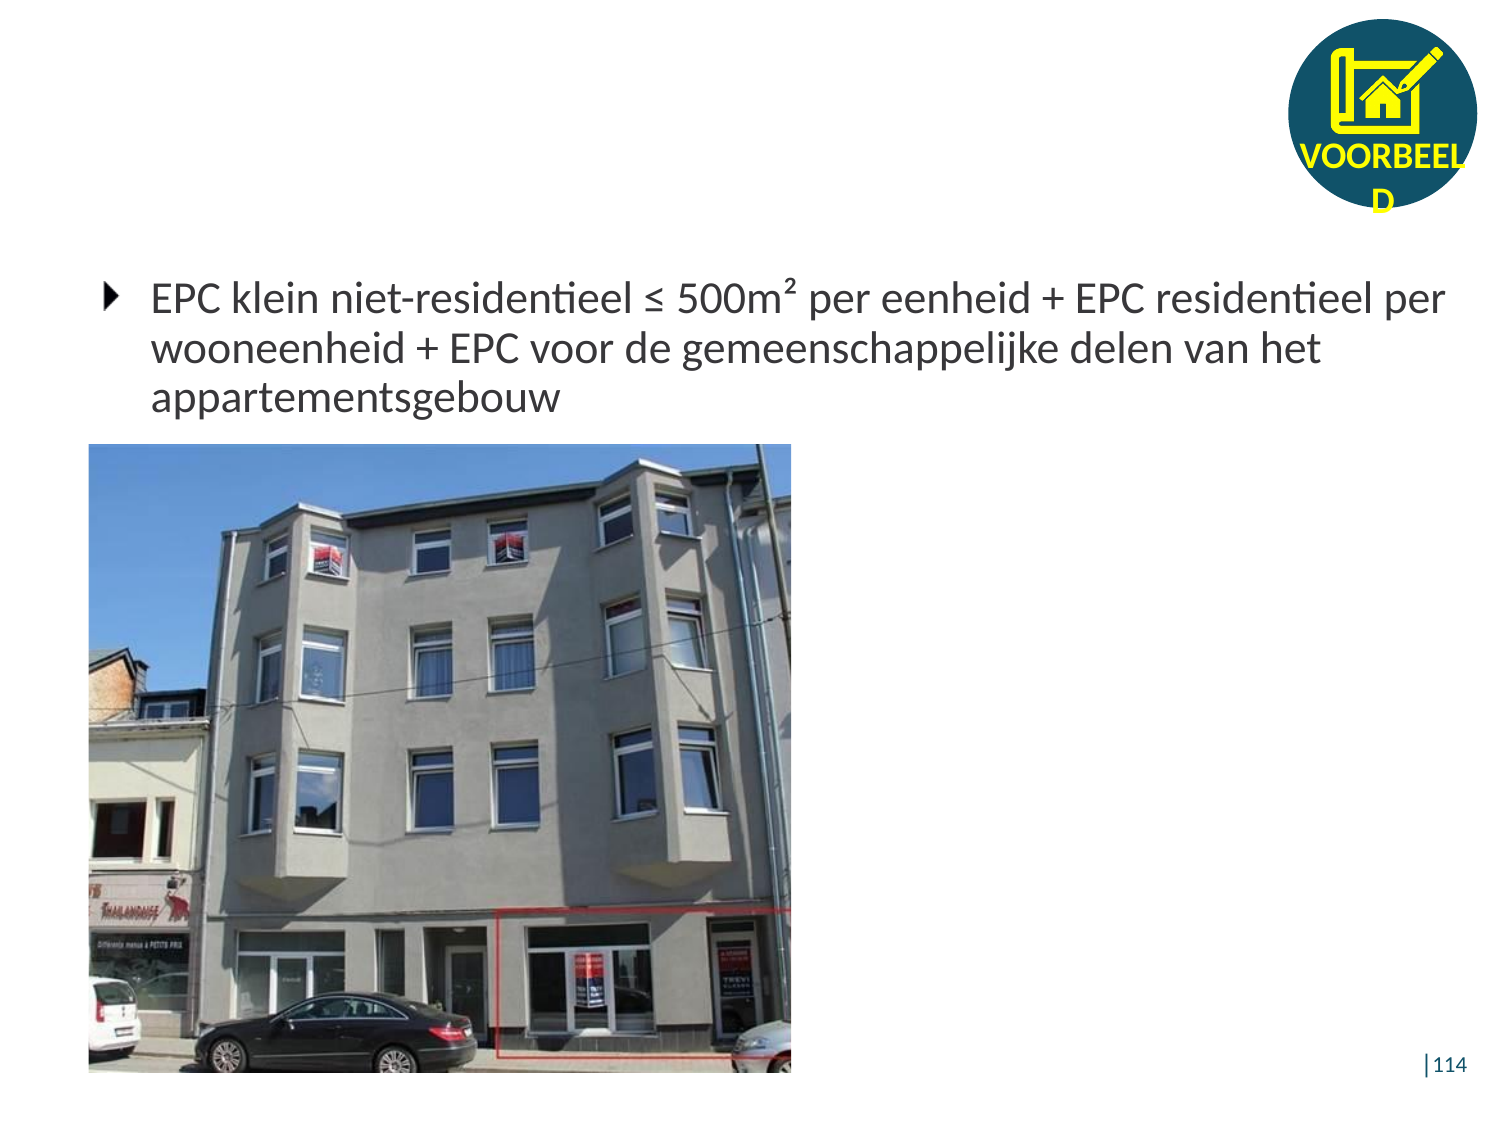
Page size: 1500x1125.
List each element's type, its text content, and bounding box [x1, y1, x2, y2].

picture [1326, 31, 1445, 151]
text_box EPC klein niet-residentieel ≤ 500m² per eenheid + EPC residentieel per wooneenheid + EPC voor de gemeenschappelijke delen van het appartementsgebouw [88, 267, 1485, 965]
picture [88, 444, 792, 1073]
picture [103, 281, 145, 311]
text_box │114 [1132, 1042, 1483, 1103]
